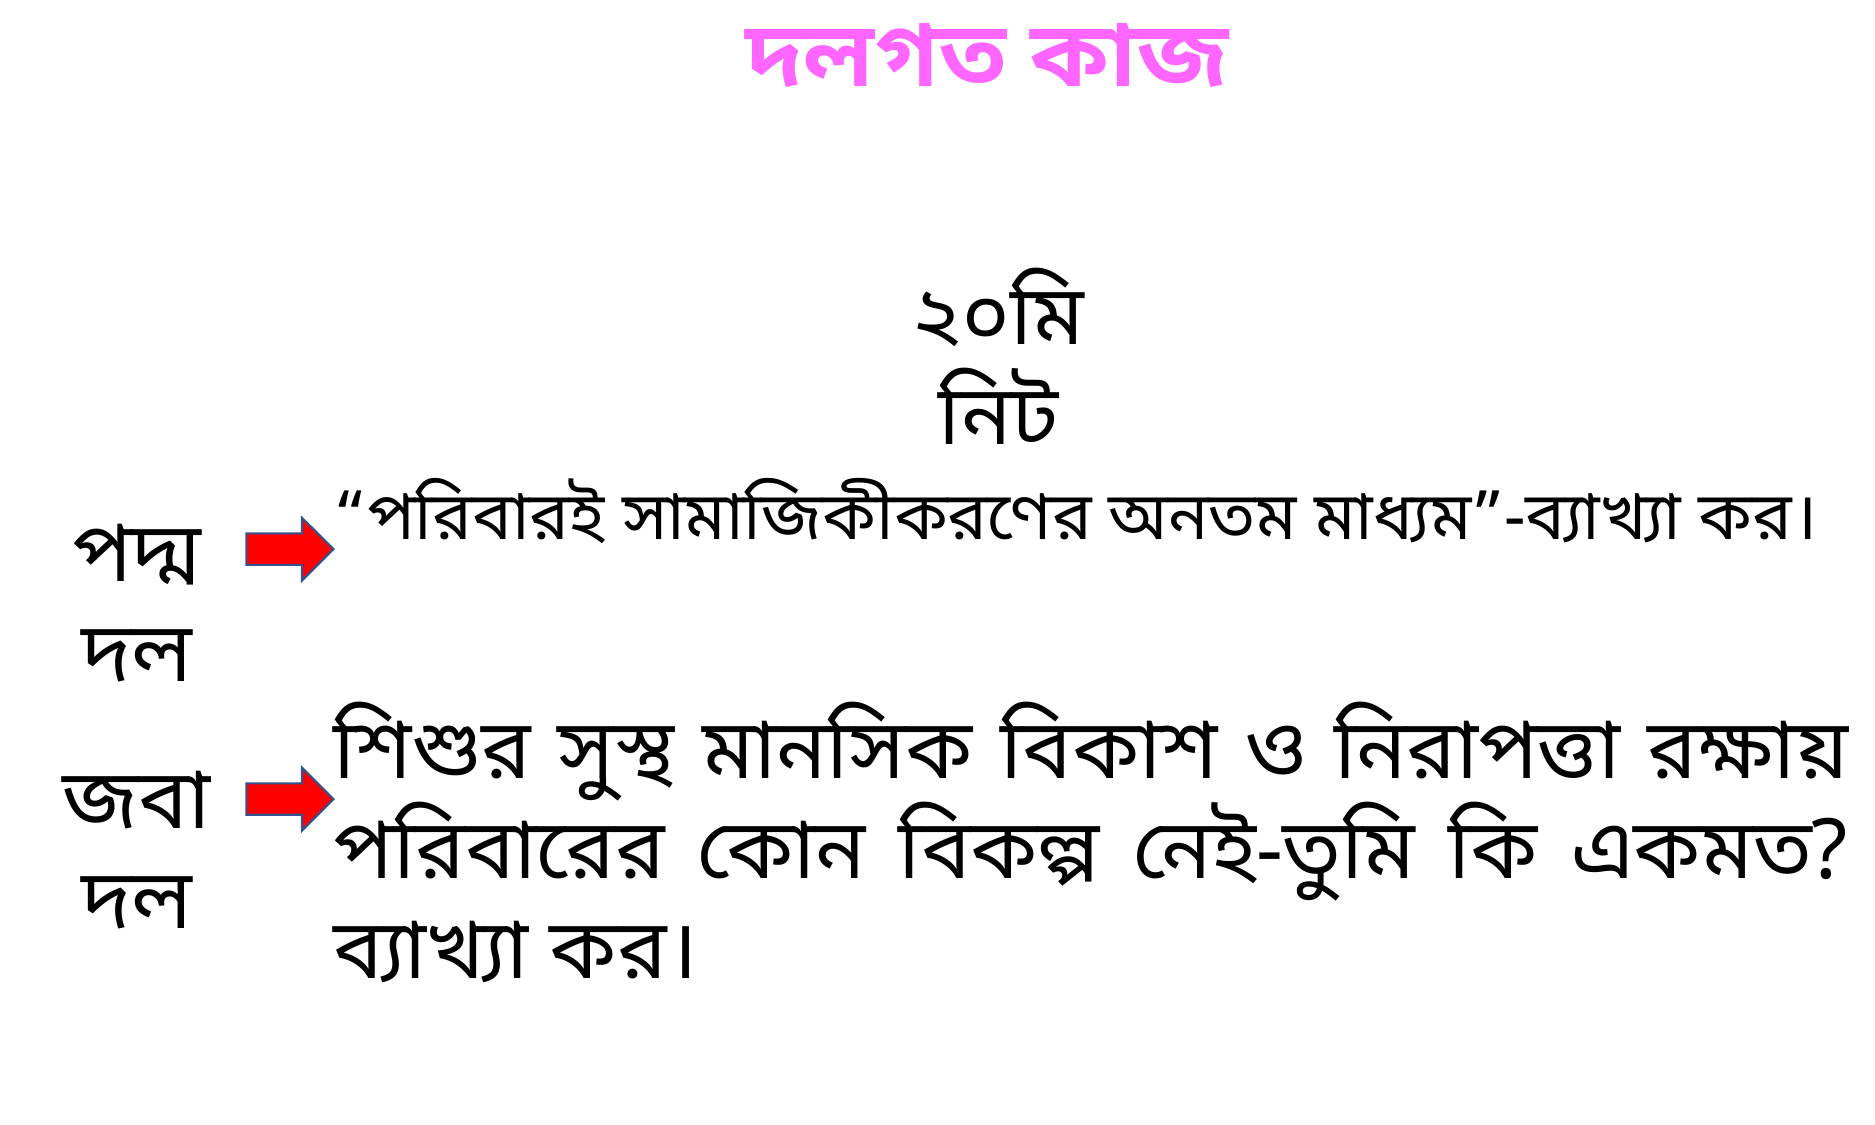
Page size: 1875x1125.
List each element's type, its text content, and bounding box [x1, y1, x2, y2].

text_box শিশুর সুস্থ মানসিক বিকাশ ও নিরাপত্তা রক্ষায় পরিবারের কোন বিকল্প নেই-তুমি কি একমত?ব্যাখ্যা কর। [318, 687, 1863, 1003]
text_box [245, 515, 335, 584]
text_box পদ্ম দল [0, 491, 274, 706]
title দলগত কাজ [455, 0, 1542, 331]
text_box [245, 765, 335, 834]
text_box জবা দল [0, 738, 274, 953]
list “পরিবারই সামাজিকীকরণের অনতম মাধ্যম”-ব্যাখ্যা কর। [318, 474, 1863, 625]
text_box ২০মিনিট [862, 253, 1136, 469]
